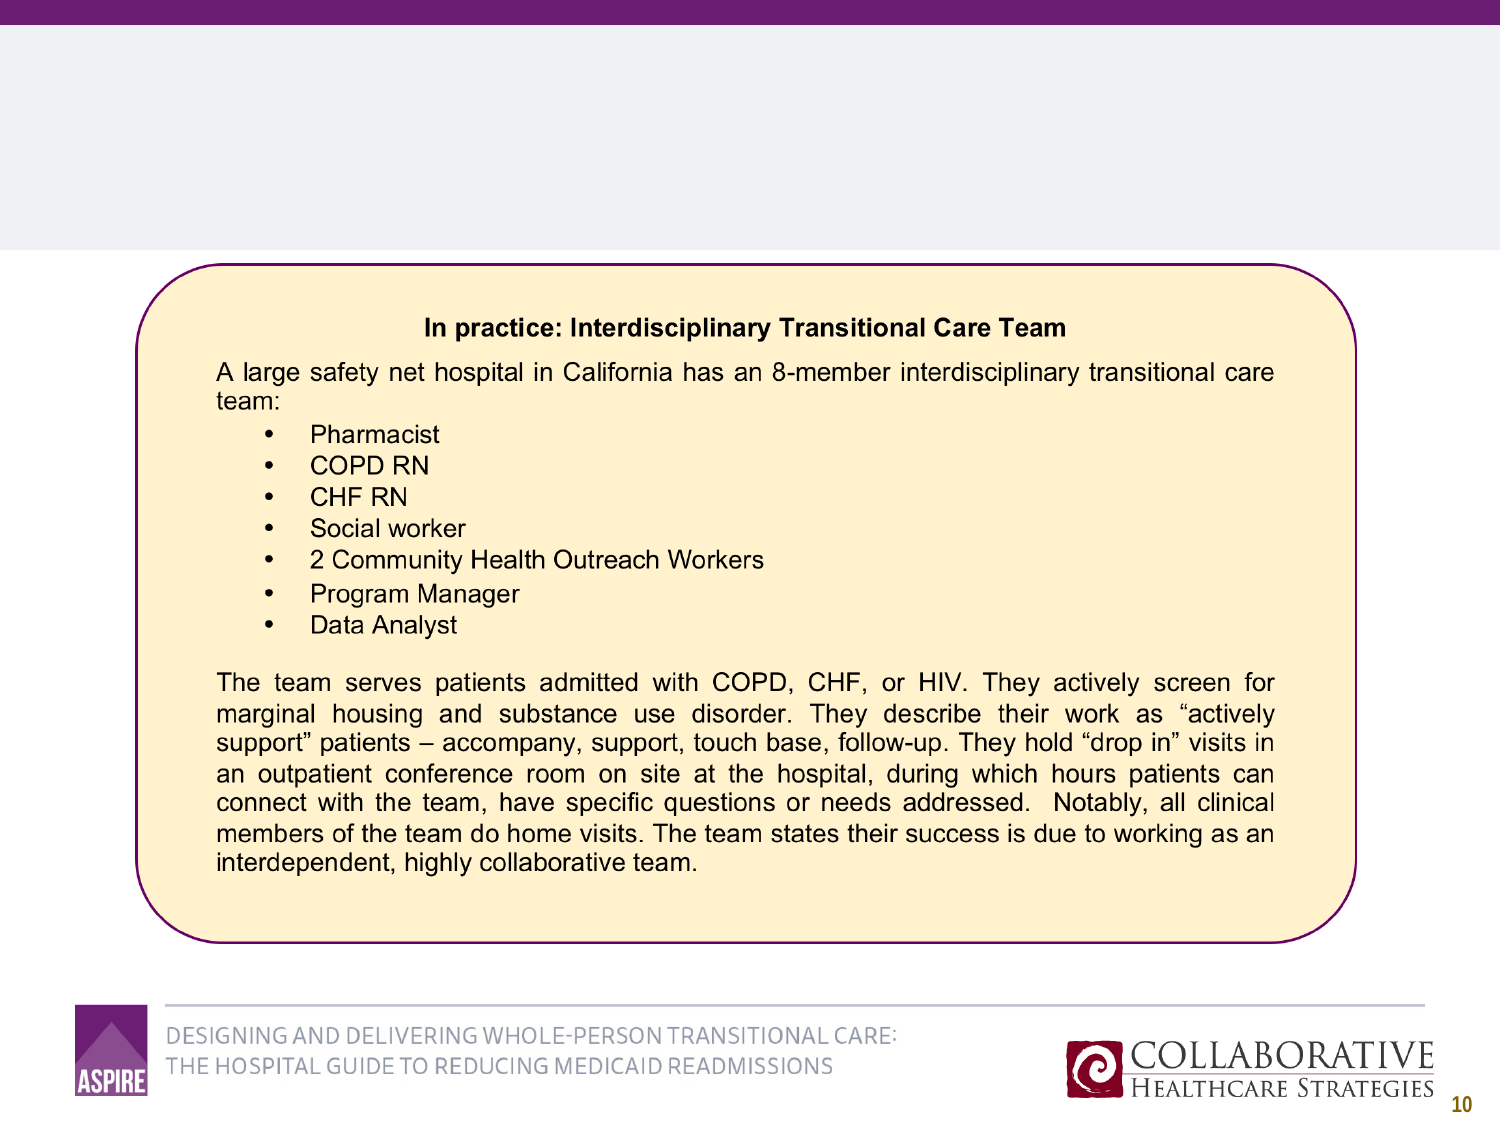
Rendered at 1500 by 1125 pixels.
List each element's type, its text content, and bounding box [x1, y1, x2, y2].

text_box 10 [199, 1082, 1488, 1125]
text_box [135, 263, 1358, 975]
picture [75, 1004, 1434, 1098]
